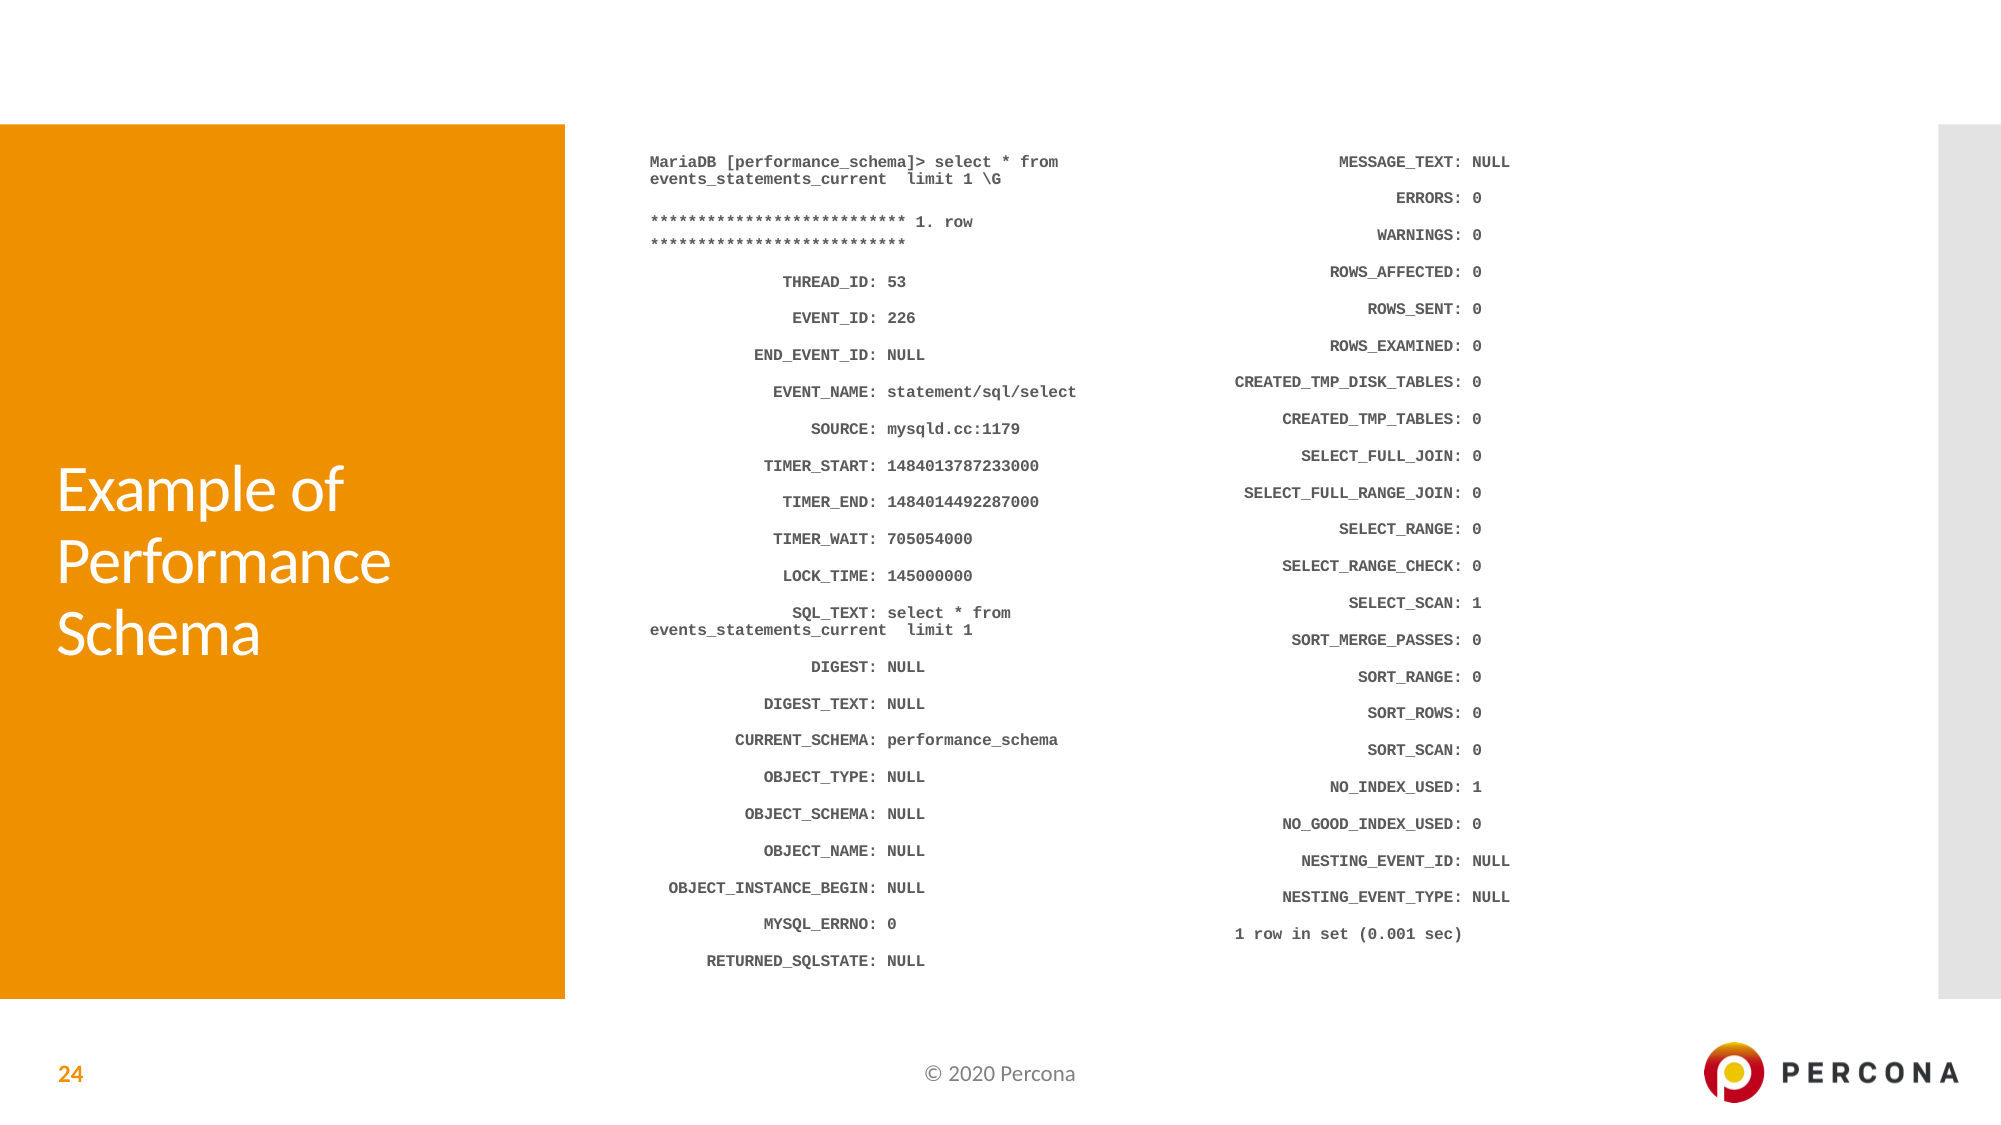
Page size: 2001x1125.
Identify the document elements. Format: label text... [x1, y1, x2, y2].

slide_number 24 [43, 1042, 295, 1103]
picture [1704, 1042, 1959, 1103]
list MariaDB [performance_schema]> select * from events_statements_current limit 1 \G *************************** 1. row *************************** THREAD_ID: 53 EVENT_ID: 226 END_EVENT_ID: NULL EVENT_NAME: statement/sql/select SOURCE: mysqld.cc:1179 TIMER_START: 1484013787233000 TIMER_END: 1484014492287000 TIMER_WAIT: 705054000 LOCK_TIME: 145000000 SQL_TEXT: select * from events_statements_current limit 1 DIGEST: NULL DIGEST_TEXT: NULL CURRENT_SCHEMA: performance_schema OBJECT_TYPE: NULL OBJECT_SCHEMA: NULL OBJECT_NAME: NULL OBJECT_INSTANCE_BEGIN: NULL MYSQL_ERRNO: 0 RETURNED_SQLSTATE: NULL MESSAGE_TEXT: NULL ERRORS: 0 WARNINGS: 0 ROWS_AFFECTED: 0 ROWS_SENT: 0 ROWS_EXAMINED: 0 CREATED_TMP_DISK_TABLES: 0 CREATED_TMP_TABLES: 0 SELECT_FULL_JOIN: 0 SELECT_FULL_RANGE_JOIN: 0 SELECT_RANGE: 0 SELECT_RANGE_CHECK: 0 SELECT_SCAN: 1 SORT_MERGE_PASSES: 0 SORT_RANGE: 0 SORT_ROWS: 0 SORT_SCAN: 0 NO_INDEX_USED: 1 NO_GOOD_INDEX_USED: 0 NESTING_EVENT_ID: NULL NESTING_EVENT_TYPE: NULL 1 row in set (0.001 sec) [634, 141, 1835, 982]
title Example of Performance Schema [41, 184, 525, 940]
footer © 2020 Percona [399, 1042, 1600, 1103]
